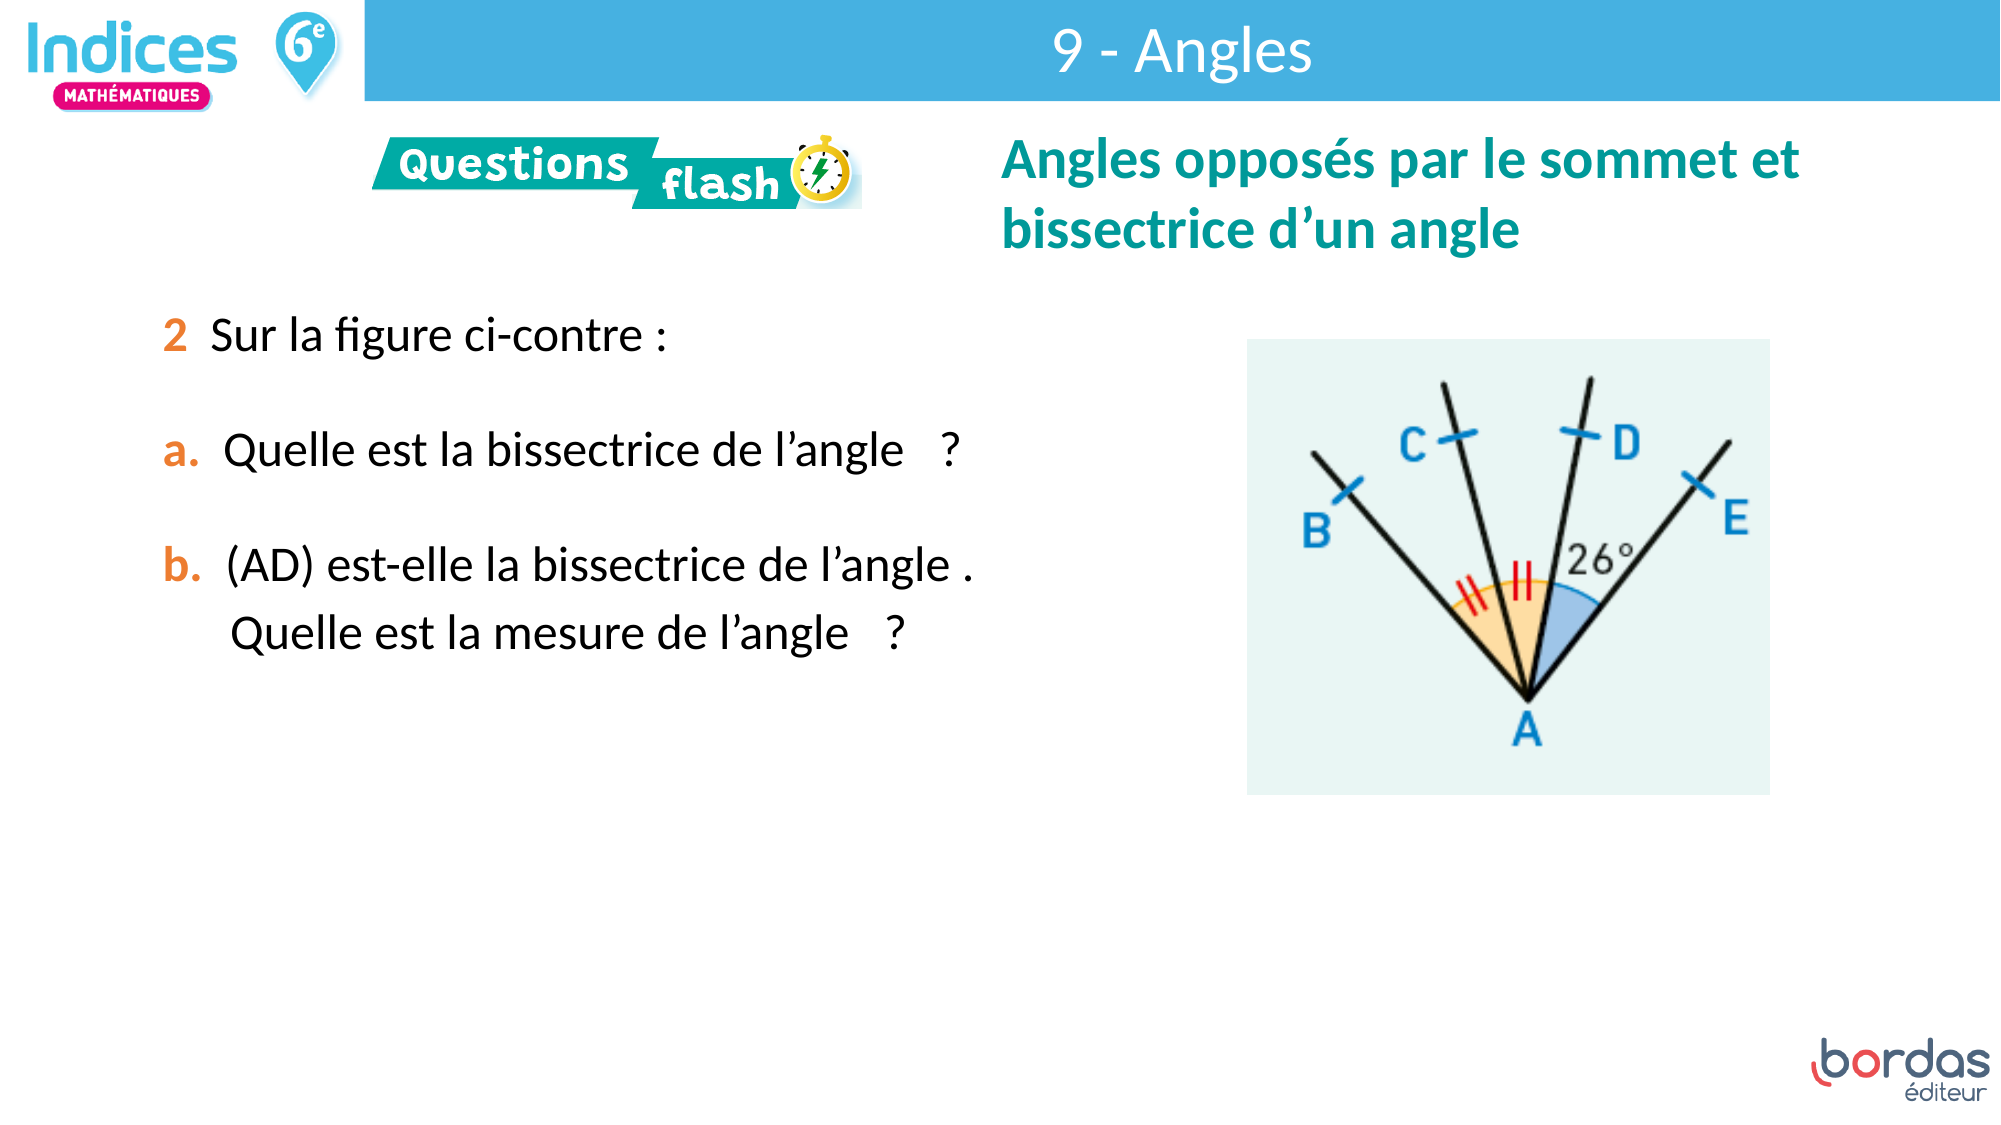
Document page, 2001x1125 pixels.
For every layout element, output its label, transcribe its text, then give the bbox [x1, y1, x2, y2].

title 9 - Angles [364, 0, 2000, 102]
picture [365, 128, 867, 214]
picture [1247, 338, 1771, 796]
picture [1799, 1032, 2000, 1108]
picture [21, 10, 344, 115]
text_box Angles opposés par le sommet et bissectrice d’un angle [986, 112, 1945, 268]
